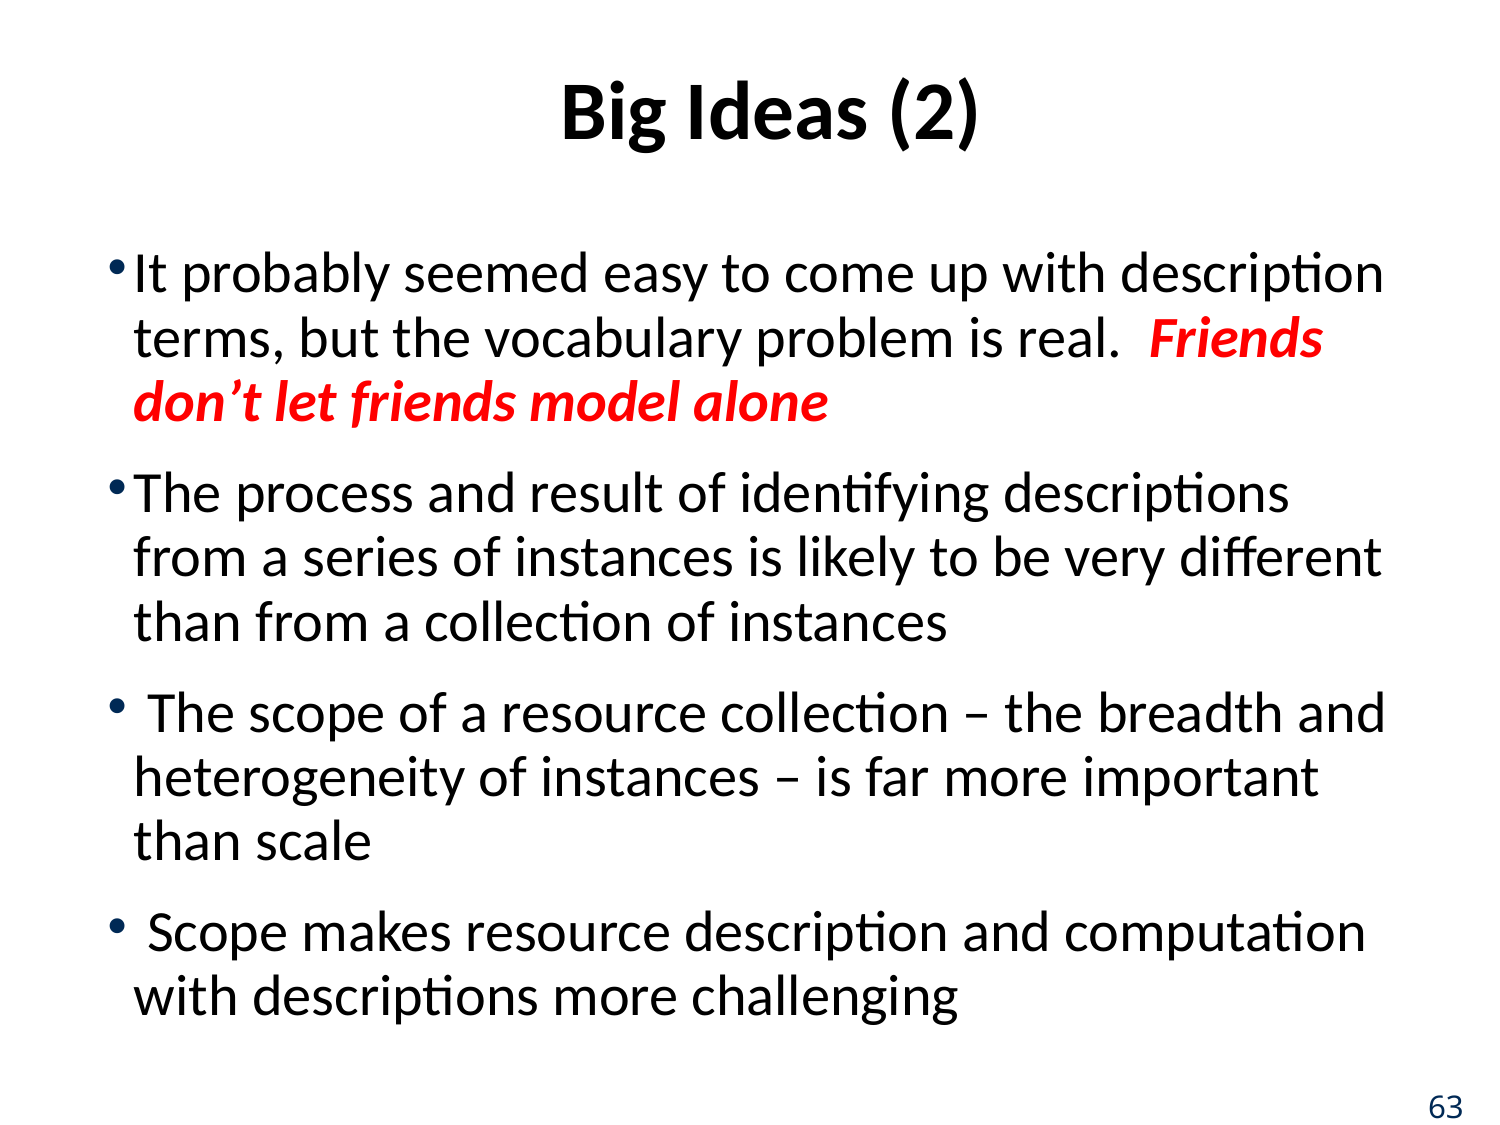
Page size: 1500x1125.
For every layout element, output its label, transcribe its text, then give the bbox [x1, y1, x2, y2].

title Big Ideas (2) [96, 14, 1447, 210]
text_box 63 [1438, 1081, 1454, 1119]
text_box It probably seemed easy to come up with description terms, but the vocabulary problem is real. Friends don’t let friends model alone The process and result of identifying descriptions from a series of instances is likely to be very different than from a collection of instances The scope of a resource collection – the breadth and heterogeneity of instances – is far more important than scale Scope makes resource description and computation with descriptions more challenging [97, 236, 1411, 1116]
